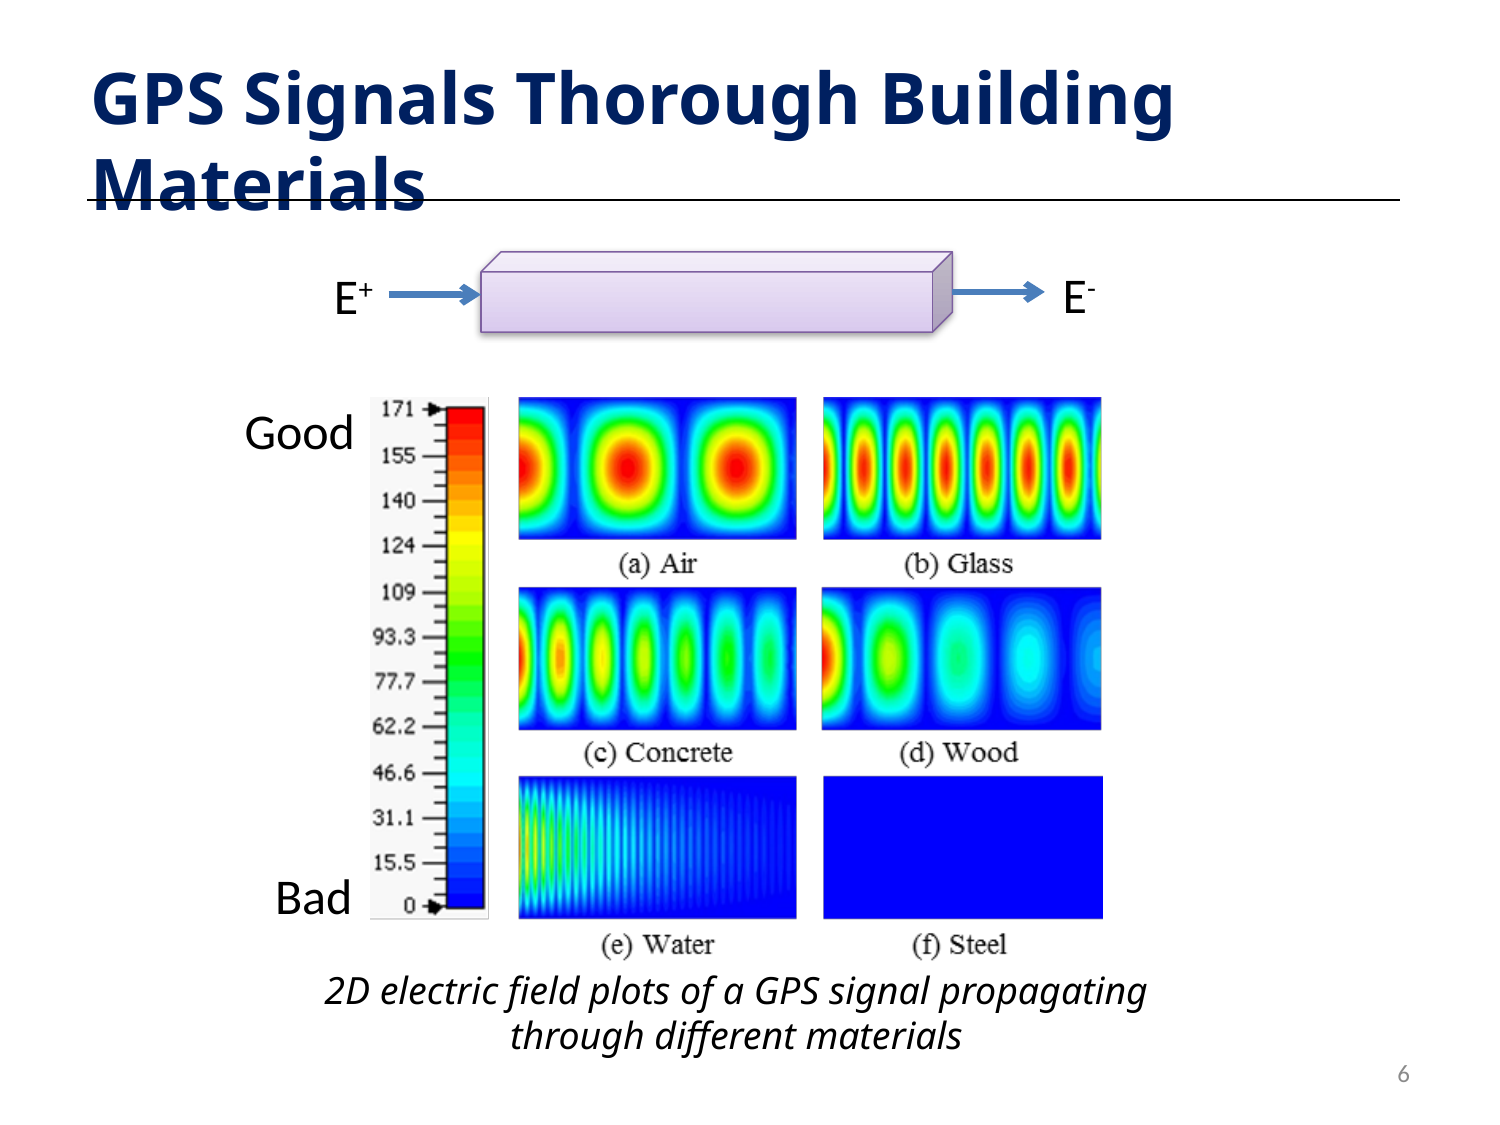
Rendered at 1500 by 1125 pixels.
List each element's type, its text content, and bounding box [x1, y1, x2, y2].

text_box [480, 251, 954, 333]
table_cell [484, 253, 949, 271]
text_box Bad [260, 857, 365, 933]
title GPS Signals Thorough Building Materials [75, 45, 1425, 233]
slide_number 6 [1074, 1042, 1425, 1103]
text_box E+ [319, 257, 388, 332]
text_box 2D electric field plots of a GPS signal propagating through different materials [309, 959, 1164, 1064]
picture [370, 397, 1103, 979]
text_box Good [229, 392, 370, 467]
text_box E- [1047, 256, 1112, 332]
